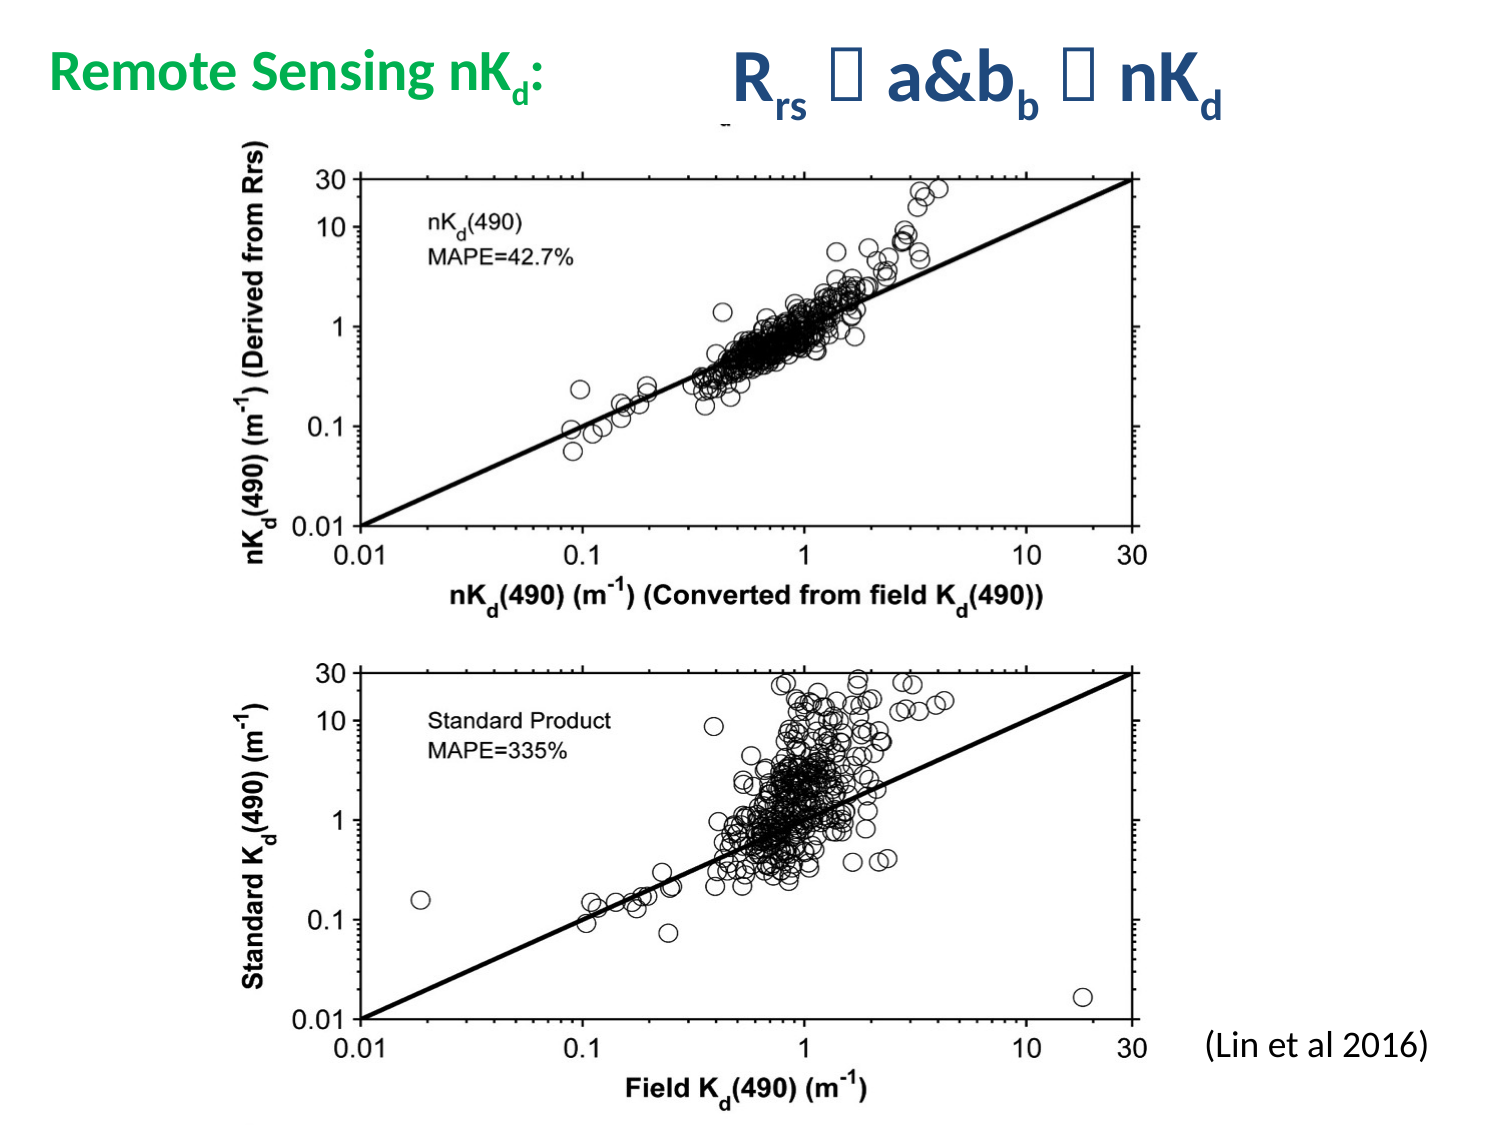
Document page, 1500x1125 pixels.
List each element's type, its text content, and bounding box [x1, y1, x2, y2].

text_box Remote Sensing nKd: [34, 24, 561, 120]
text_box Rrs  a&bb  nKd [718, 18, 1239, 137]
picture [233, 663, 1147, 1125]
picture [233, 124, 1147, 618]
text_box (Lin et al 2016) [1189, 1012, 1445, 1073]
